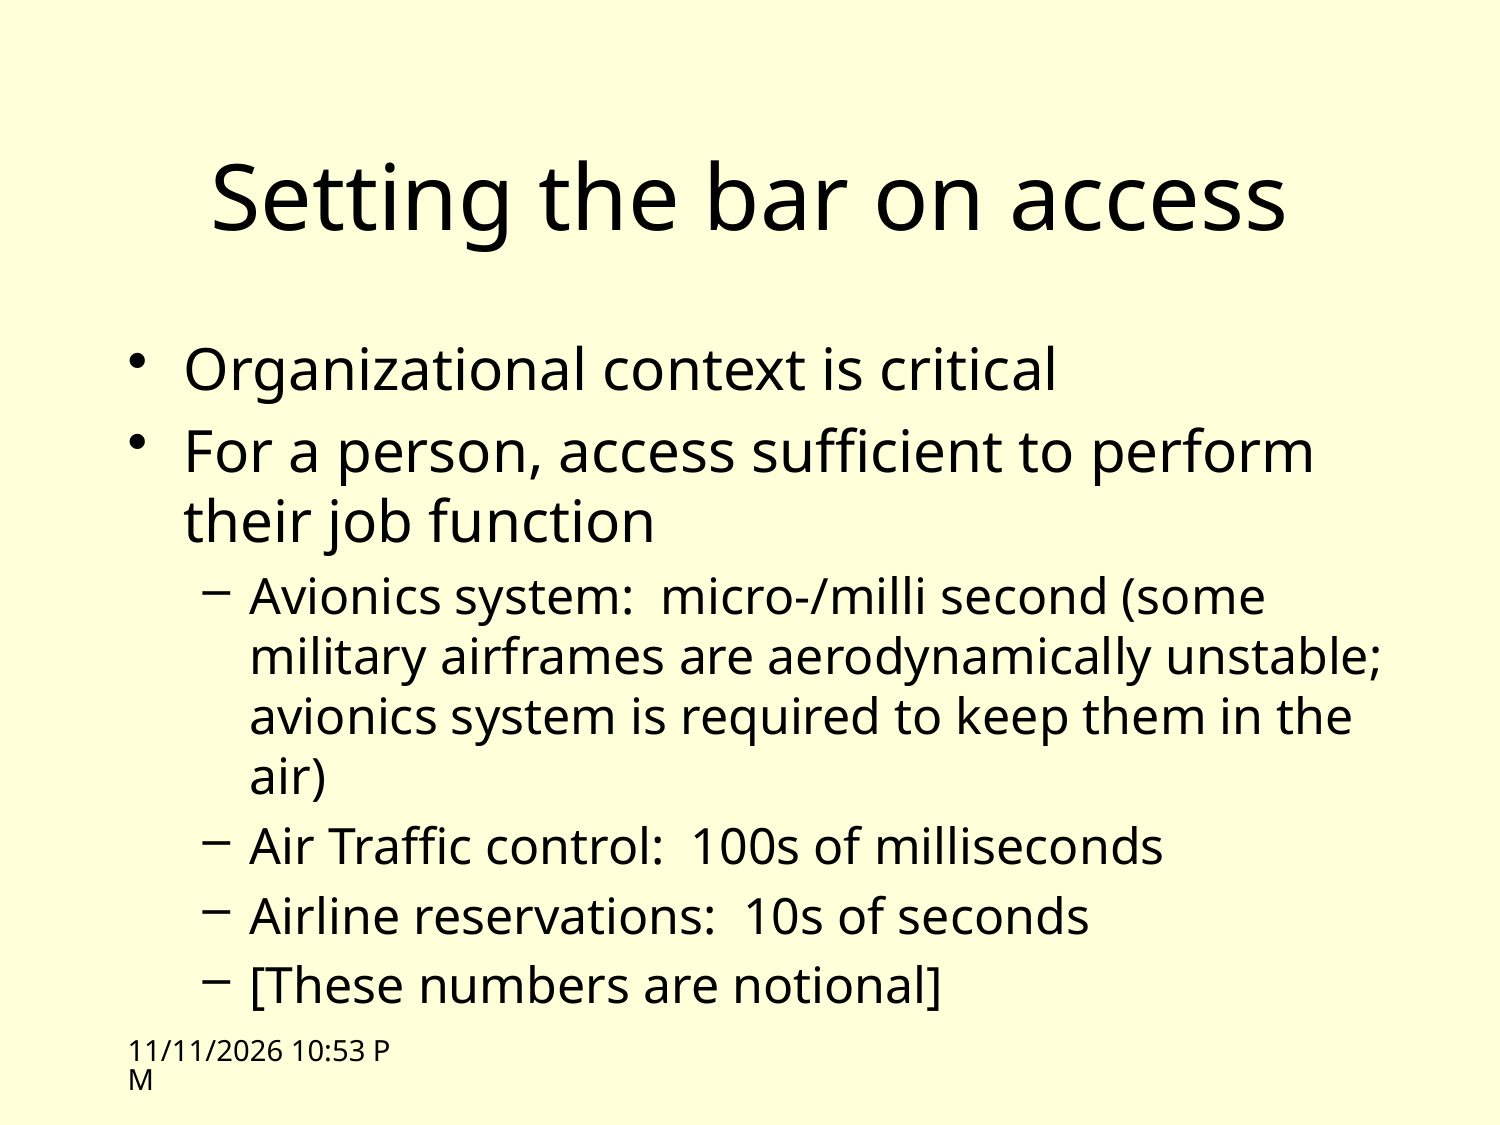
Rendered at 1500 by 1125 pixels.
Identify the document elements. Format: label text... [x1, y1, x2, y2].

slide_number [112, 1024, 426, 1101]
title Setting the bar on access [112, 99, 1388, 288]
list Organizational context is critical For a person, access sufficient to perform their job function Avionics system: micro-/milli second (some military airframes are aerodynamically unstable; avionics system is required to keep them in the air) Air Traffic control: 100s of milliseconds Airline reservations: 10s of seconds [These numbers are notional] [112, 324, 1426, 1001]
